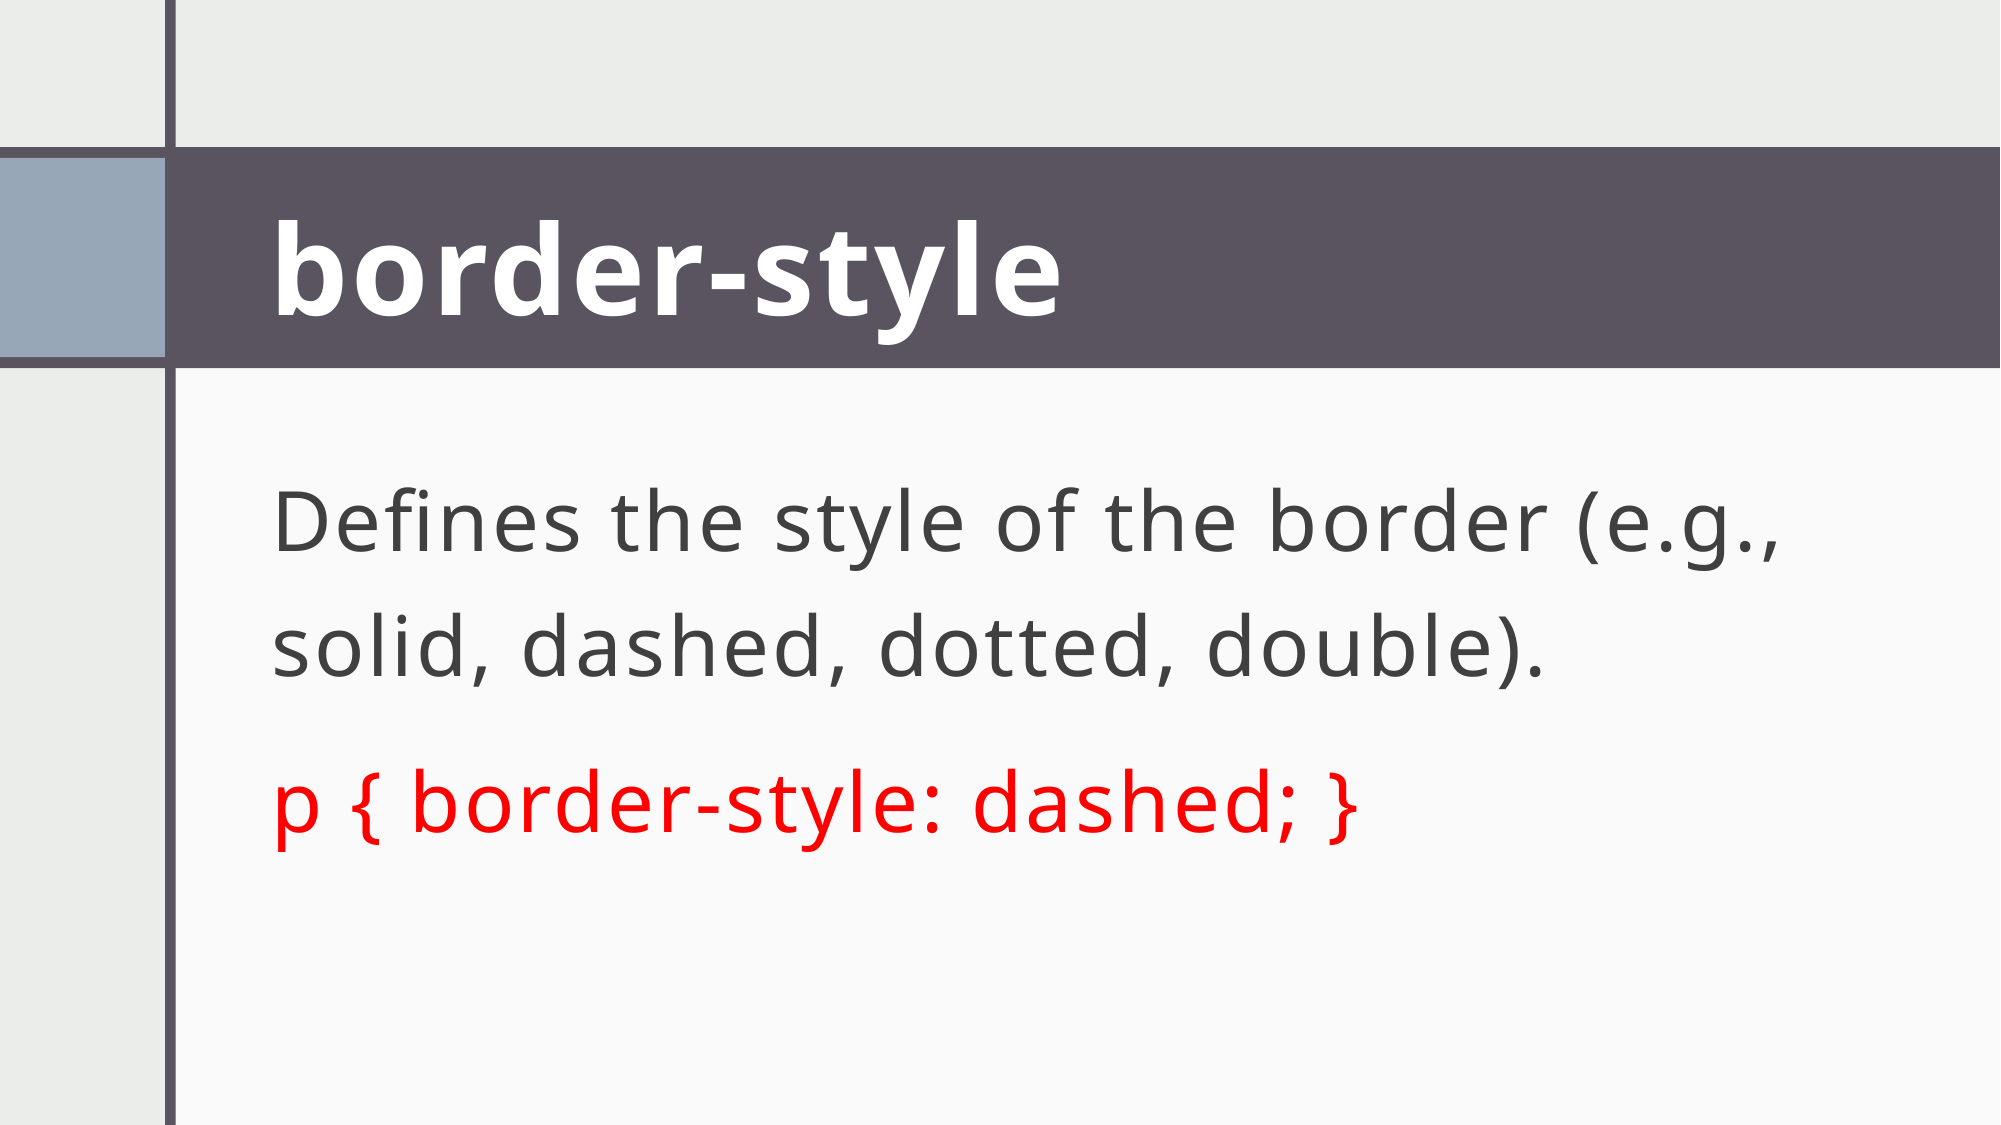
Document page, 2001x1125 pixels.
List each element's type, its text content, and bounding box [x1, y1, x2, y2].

title border-style [251, 157, 1895, 358]
list Defines the style of the border (e.g., solid, dashed, dotted, double). p { border-style: dashed; } [253, 425, 1895, 1035]
